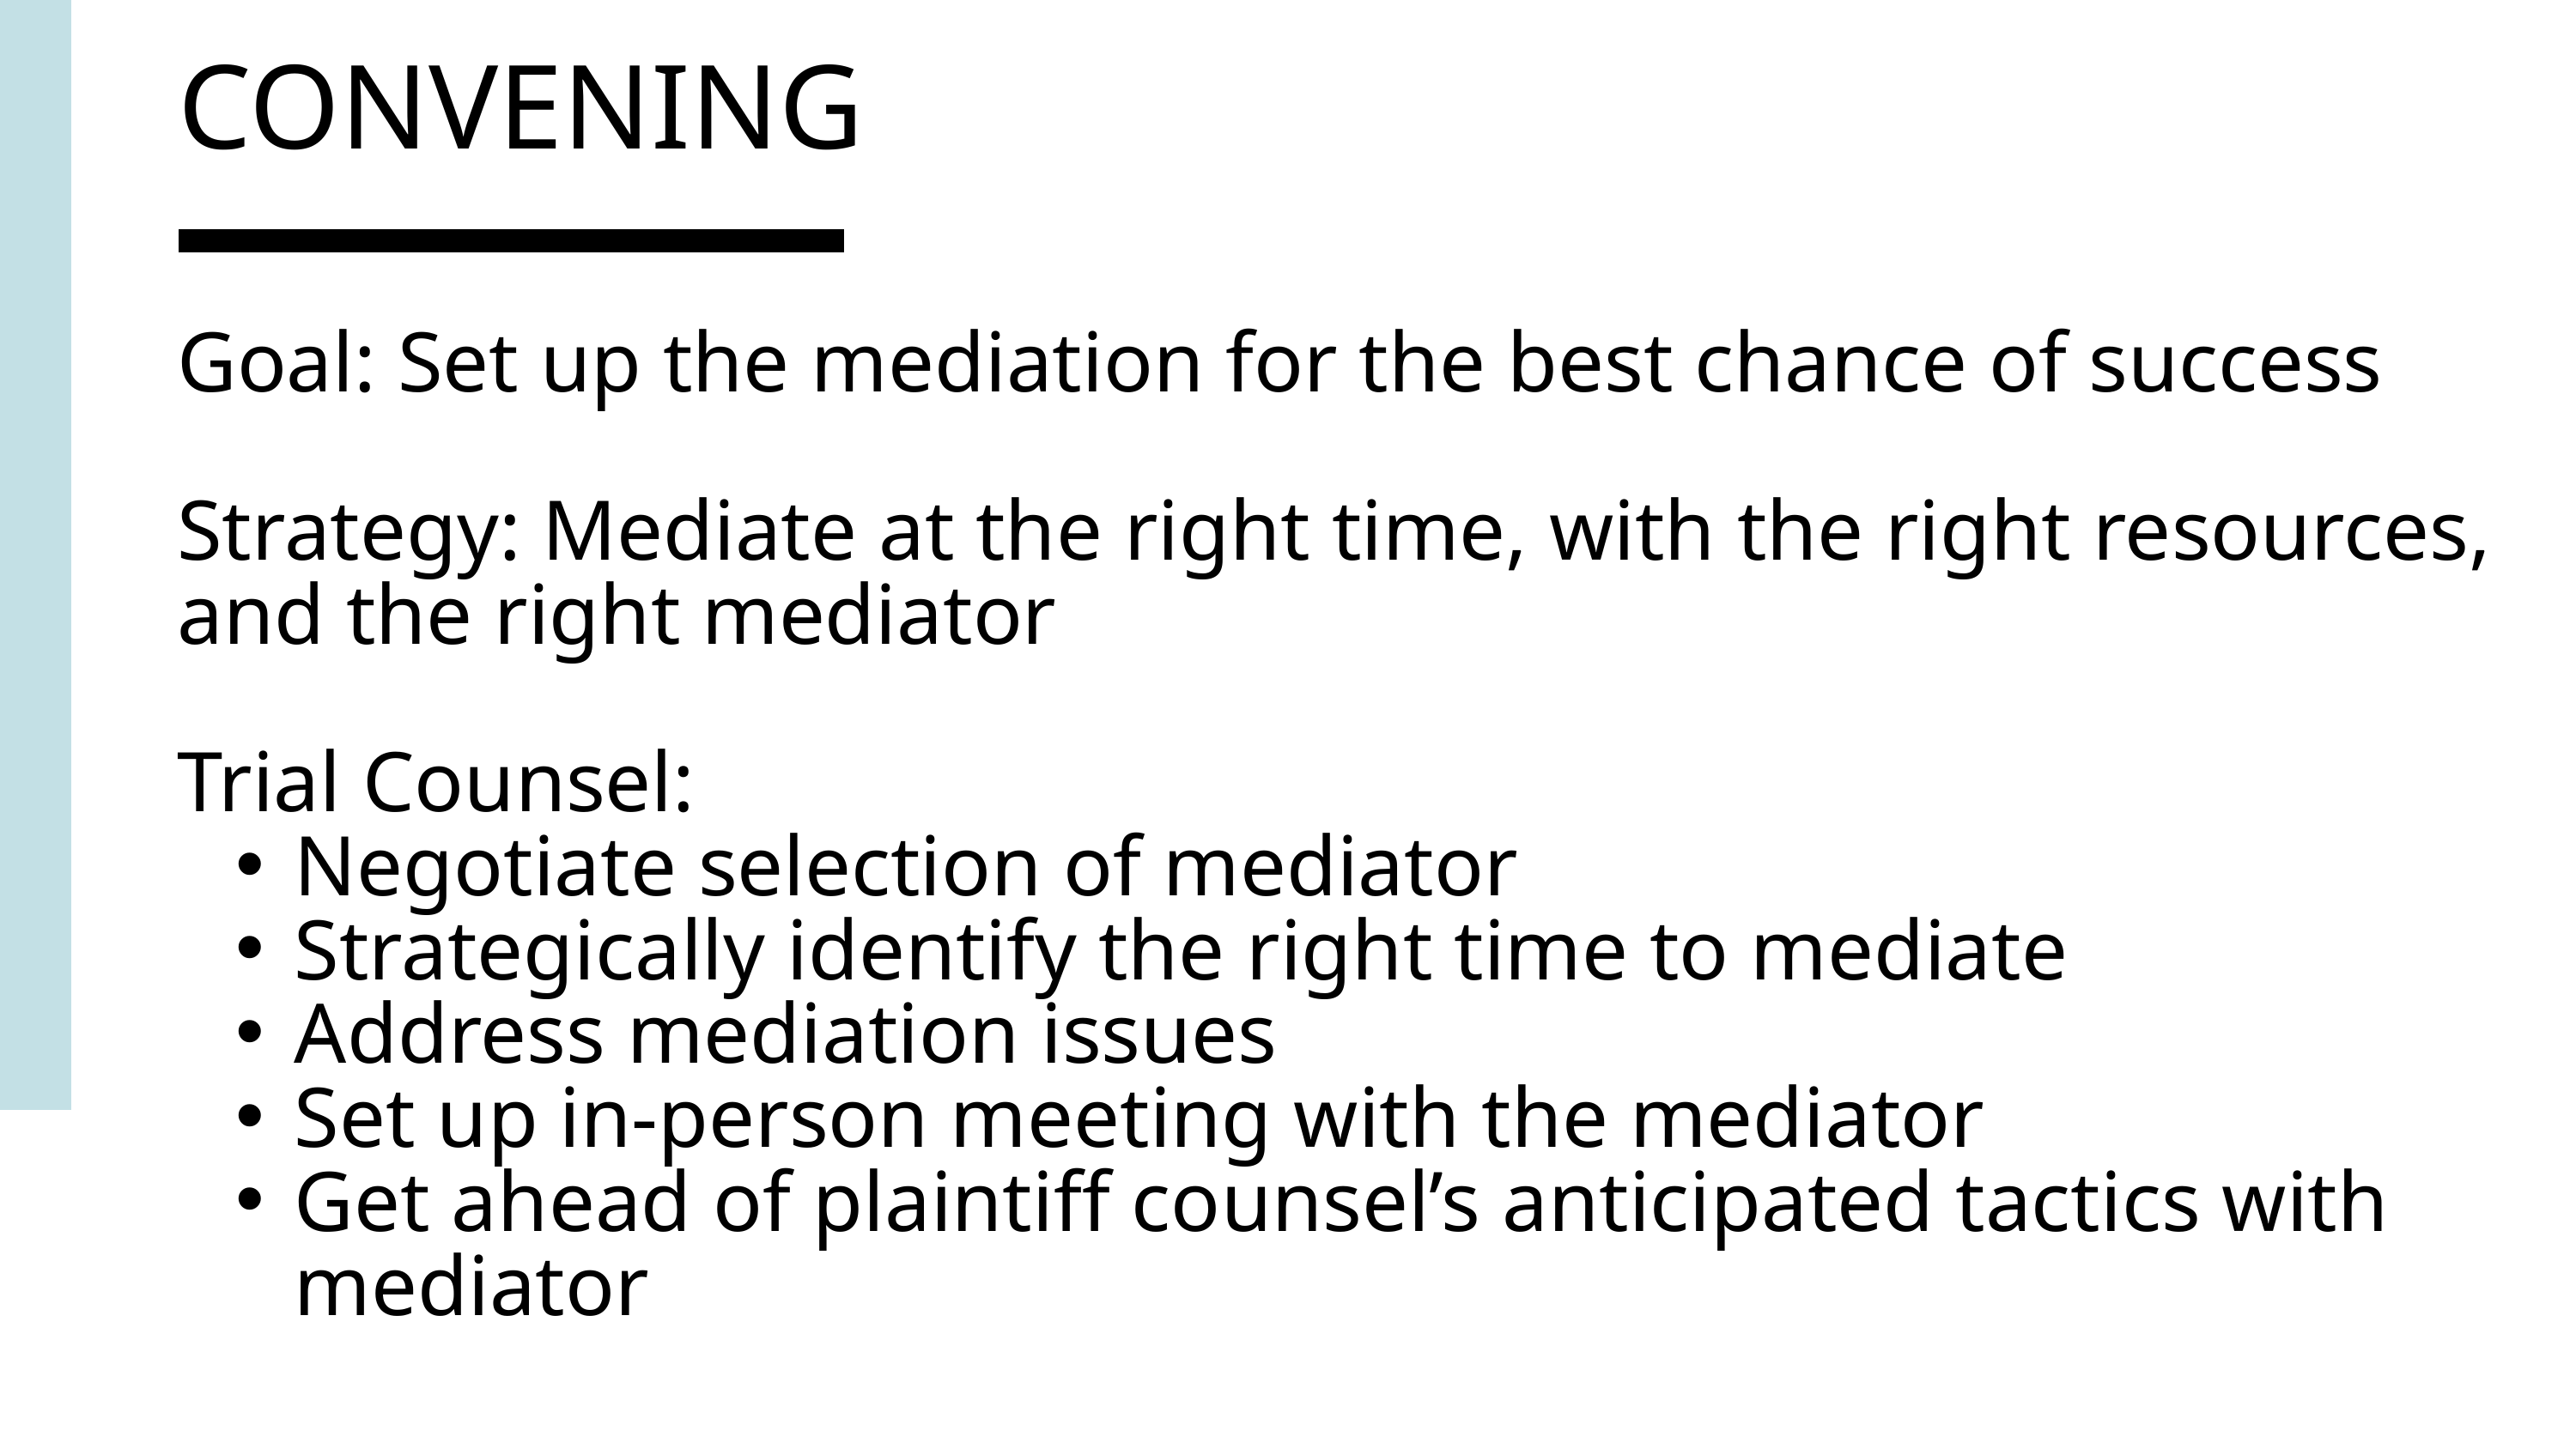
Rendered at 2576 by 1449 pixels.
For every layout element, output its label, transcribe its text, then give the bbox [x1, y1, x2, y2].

text_box Goal: Set up the mediation for the best chance of success Strategy: Mediate at the right time, with the right resources, and the right mediator Trial Counsel: Negotiate selection of mediator Strategically identify the right time to mediate Address mediation issues Set up in-person meeting with the mediator Get ahead of plaintiff counsel’s anticipated tactics with mediator [177, 324, 2500, 1332]
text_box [0, 0, 71, 1110]
text_box CONVENING [178, 9, 1123, 173]
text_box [178, 228, 845, 253]
